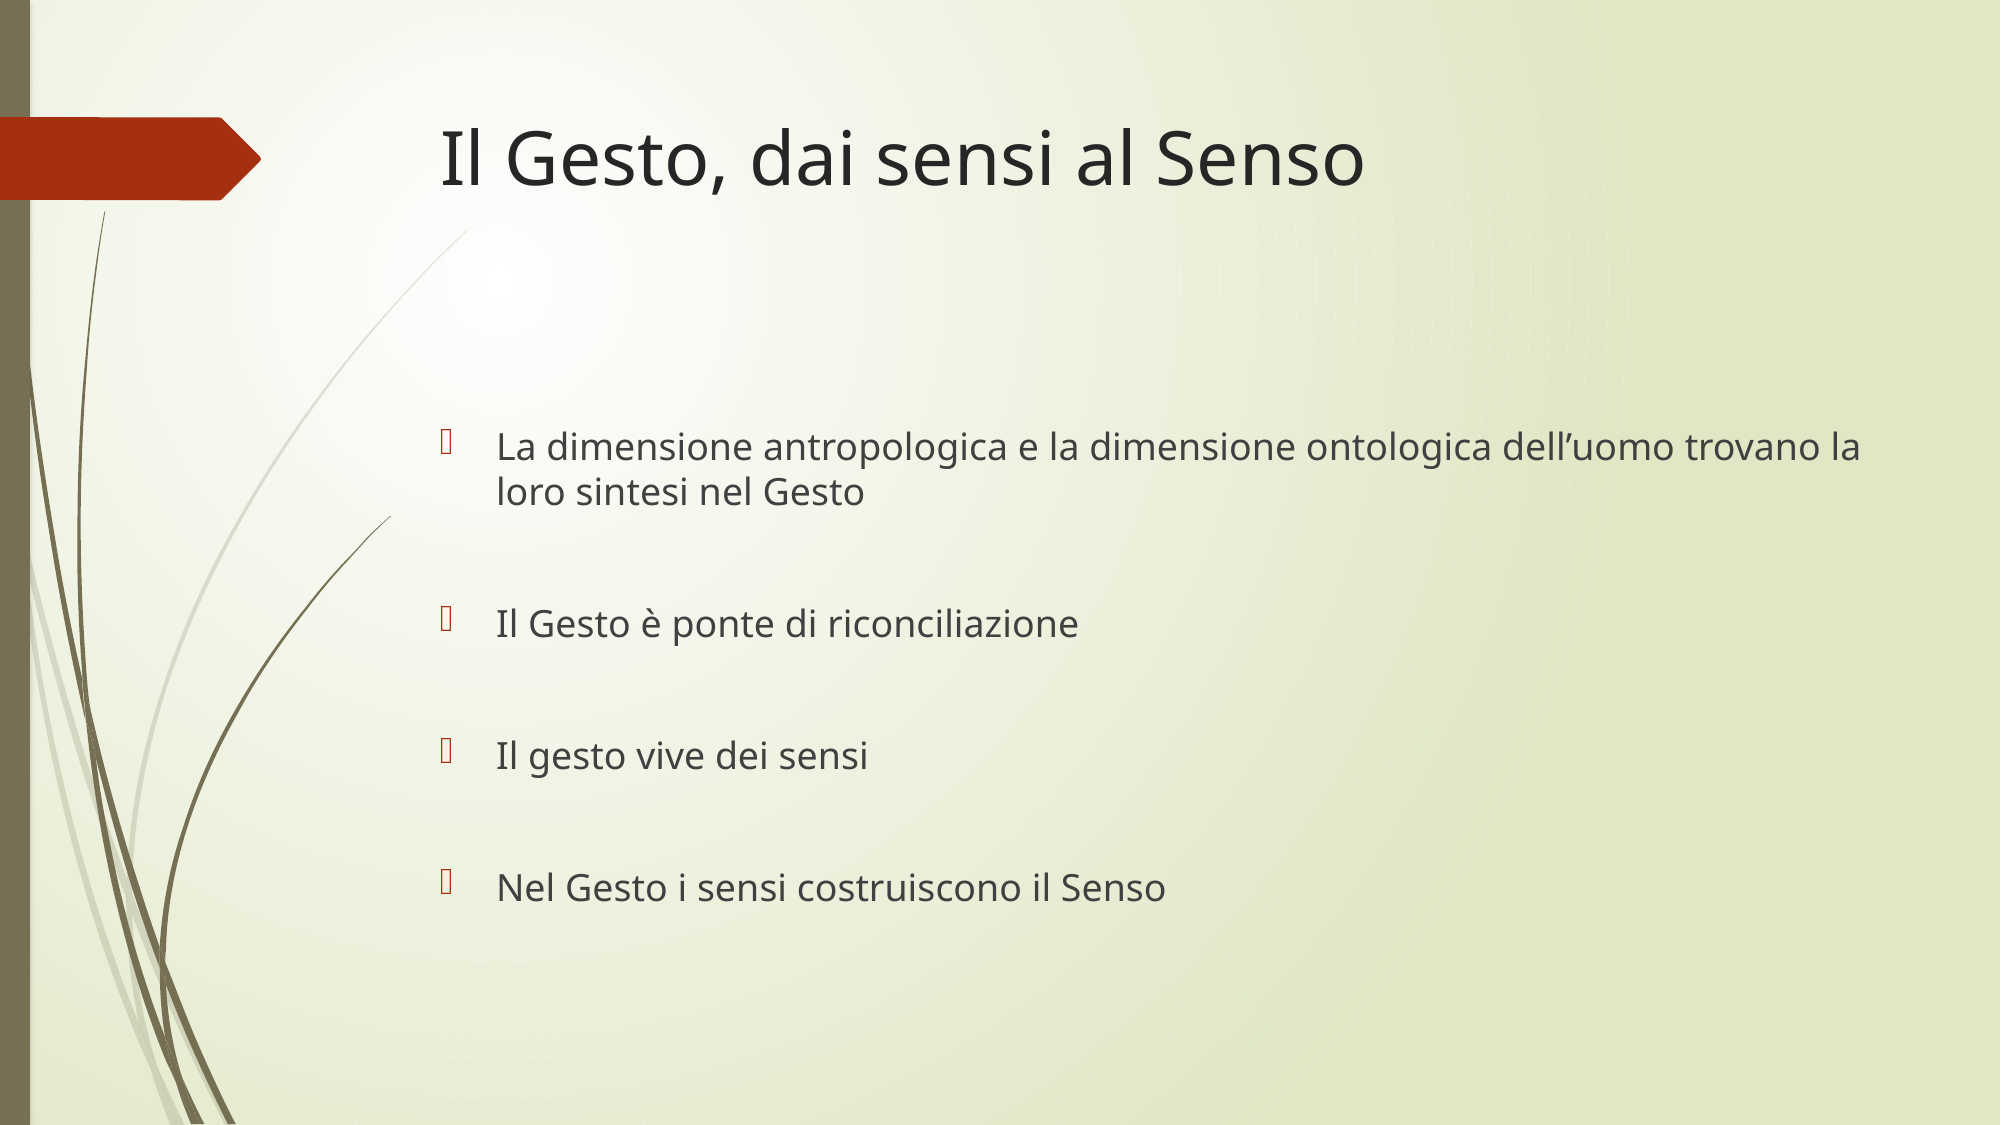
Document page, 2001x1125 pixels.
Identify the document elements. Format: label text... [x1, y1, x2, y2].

list La dimensione antropologica e la dimensione ontologica dell’uomo trovano la loro sintesi nel Gesto Il Gesto è ponte di riconciliazione Il gesto vive dei sensi Nel Gesto i sensi costruiscono il Senso [424, 350, 1888, 970]
title Il Gesto, dai sensi al Senso [425, 102, 1888, 313]
